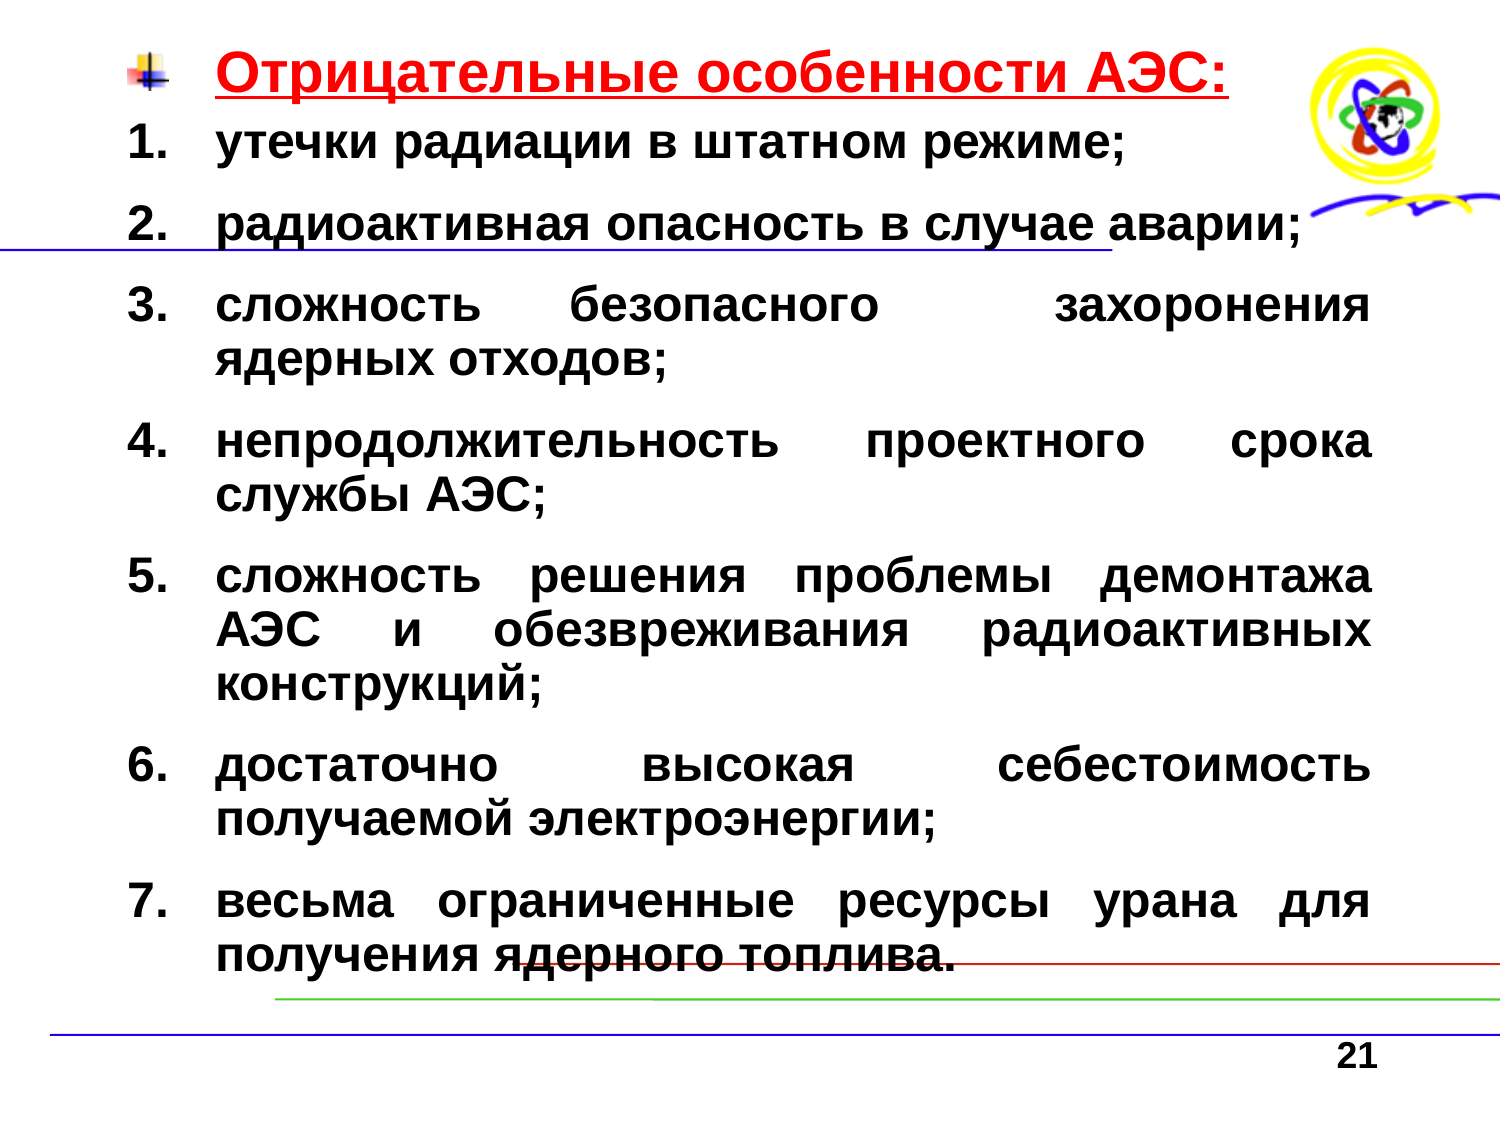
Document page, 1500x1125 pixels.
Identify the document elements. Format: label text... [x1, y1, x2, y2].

picture [1388, 42, 1500, 224]
list Отрицательные особенности АЭС: утечки радиации в штатном режиме; радиоактивная опасность в случае аварии; сложность безопасного захоронения ядерных отходов; непродолжительность проектного срока службы АЭС; сложность решения проблемы демонтажа АЭС и обезвреживания радиоактивных конструкций; достаточно высокая себестоимость получаемой электроэнергии; весьма ограниченные ресурсы урана для получения ядерного топлива. [112, 34, 1388, 973]
picture [127, 50, 169, 91]
slide_number 21 [1080, 1022, 1394, 1099]
